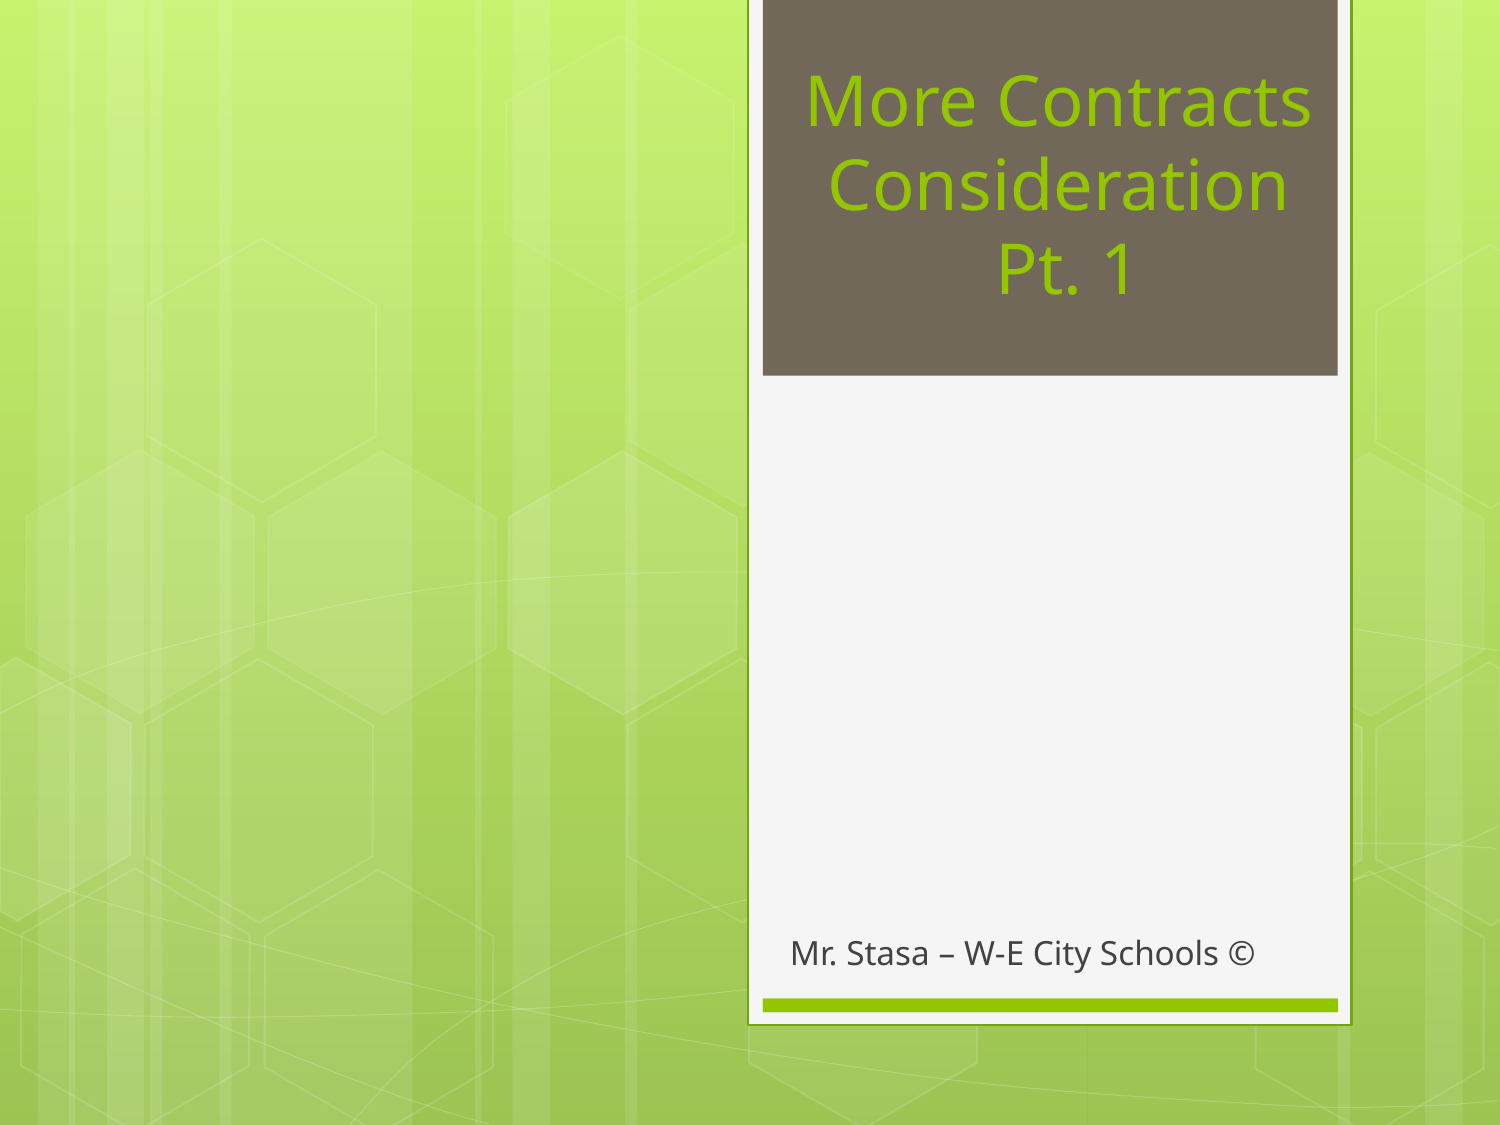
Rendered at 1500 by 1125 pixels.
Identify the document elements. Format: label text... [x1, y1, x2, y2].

title More Contracts Consideration Pt. 1 [787, 37, 1332, 317]
subtitle Mr. Stasa – W-E City Schools © [774, 924, 1319, 983]
